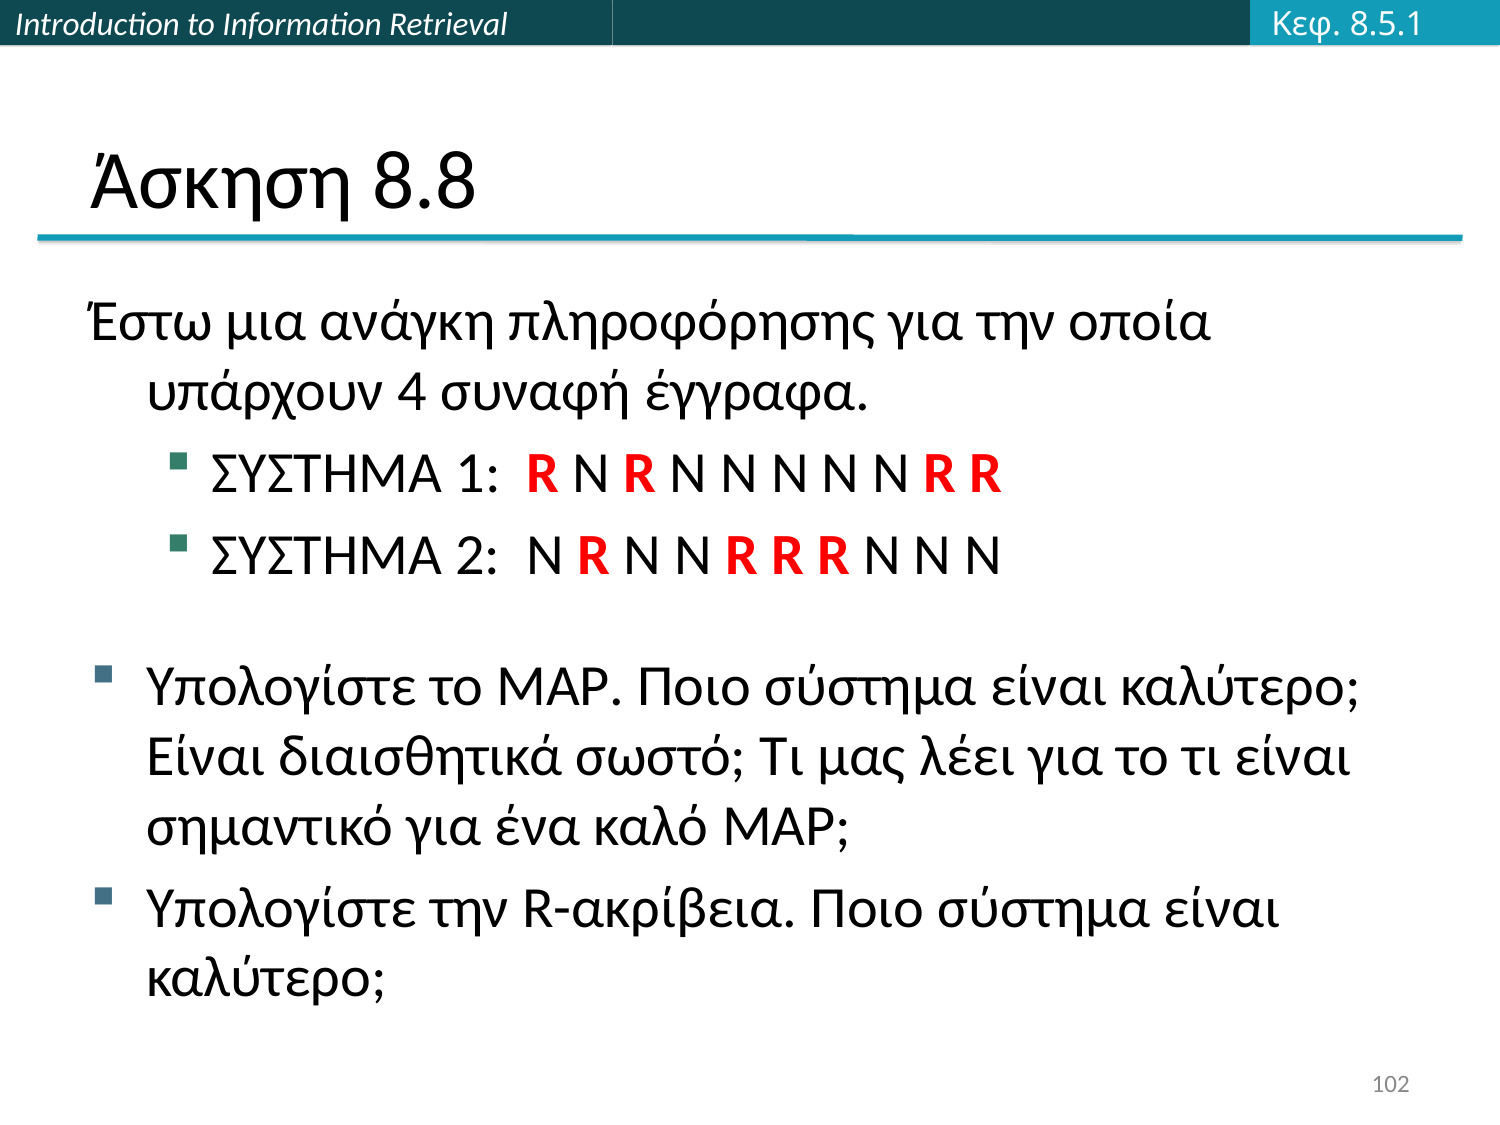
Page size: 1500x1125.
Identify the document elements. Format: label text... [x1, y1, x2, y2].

title Άσκηση 8.8 [74, 44, 1426, 233]
text_box Κεφ. 8.5.1 [1256, 0, 1440, 50]
slide_number 102 [1074, 1062, 1425, 1103]
list Έστω μια ανάγκη πληροφόρησης για την οποία υπάρχουν 4 συναφή έγγραφα. ΣΥΣΤΗΜΑ 1: R N R N N N N N R R ΣΥΣΤΗΜΑ 2: N R N N R R R N N N Υπολογίστε το MAP. Ποιο σύστημα είναι καλύτερο; Είναι διαισθητικά σωστό; Τι μας λέει για το τι είναι σημαντικό για ένα καλό MAP; Υπολογίστε την R-ακρίβεια. Ποιο σύστημα είναι καλύτερο; [74, 274, 1388, 713]
